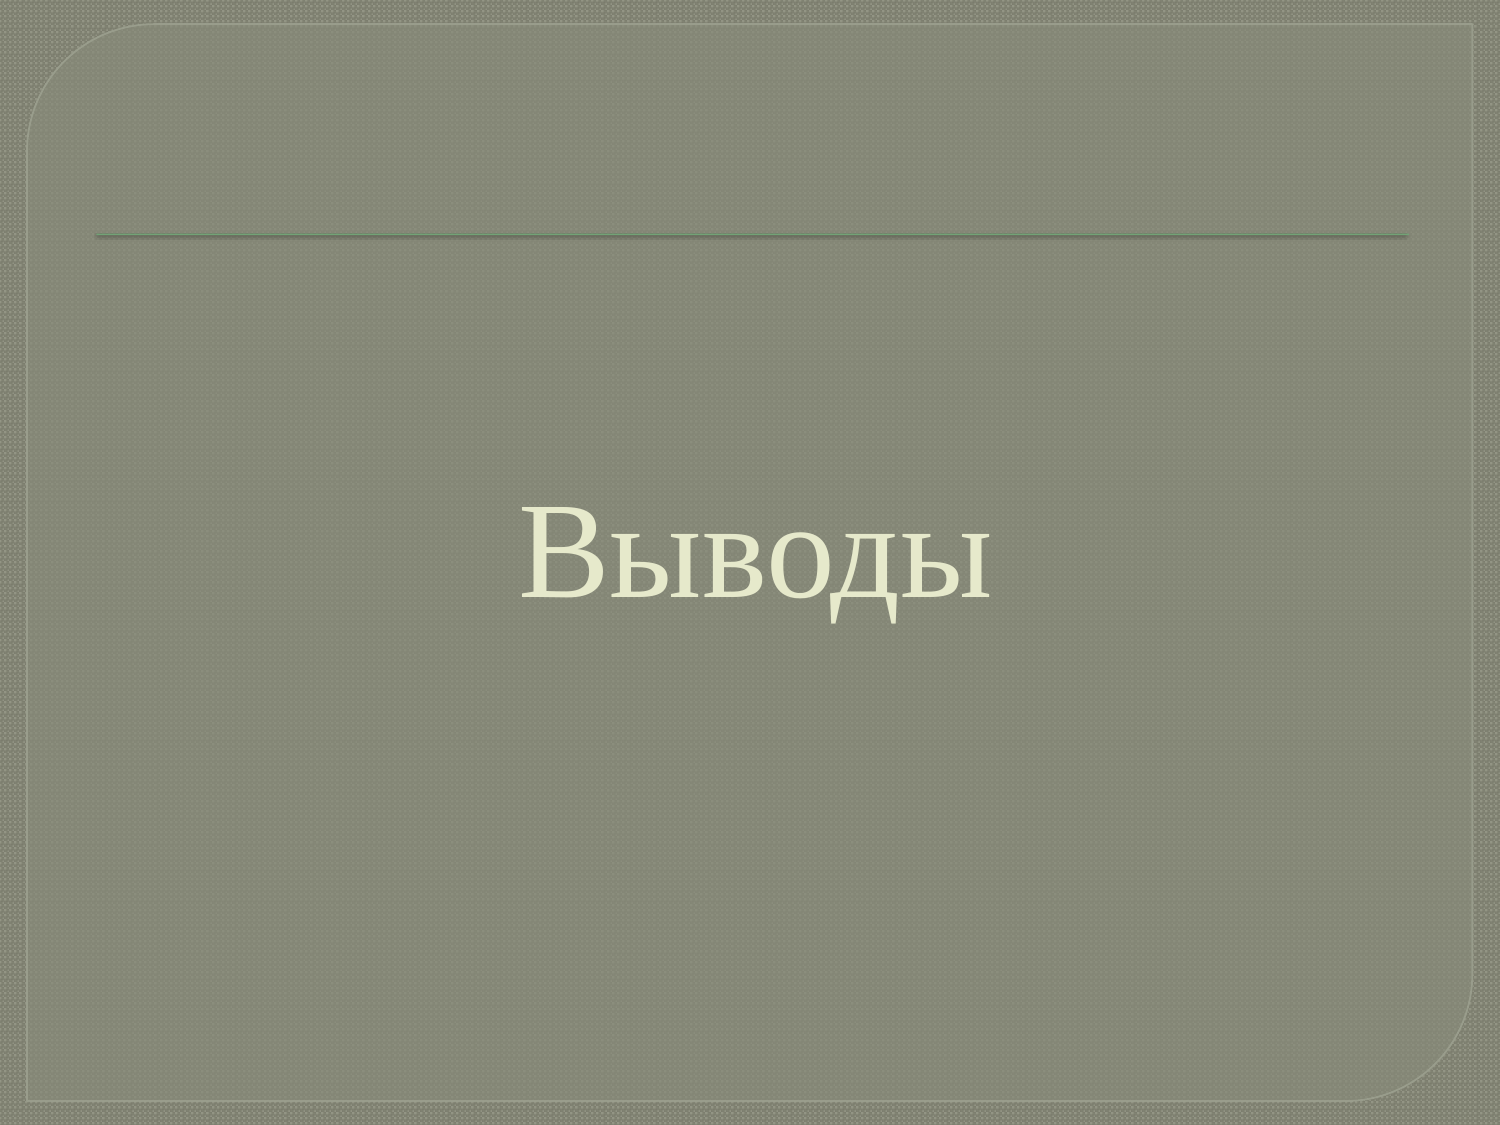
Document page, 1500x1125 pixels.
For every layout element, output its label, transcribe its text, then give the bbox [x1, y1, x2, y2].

title Выводы [76, 444, 1427, 632]
